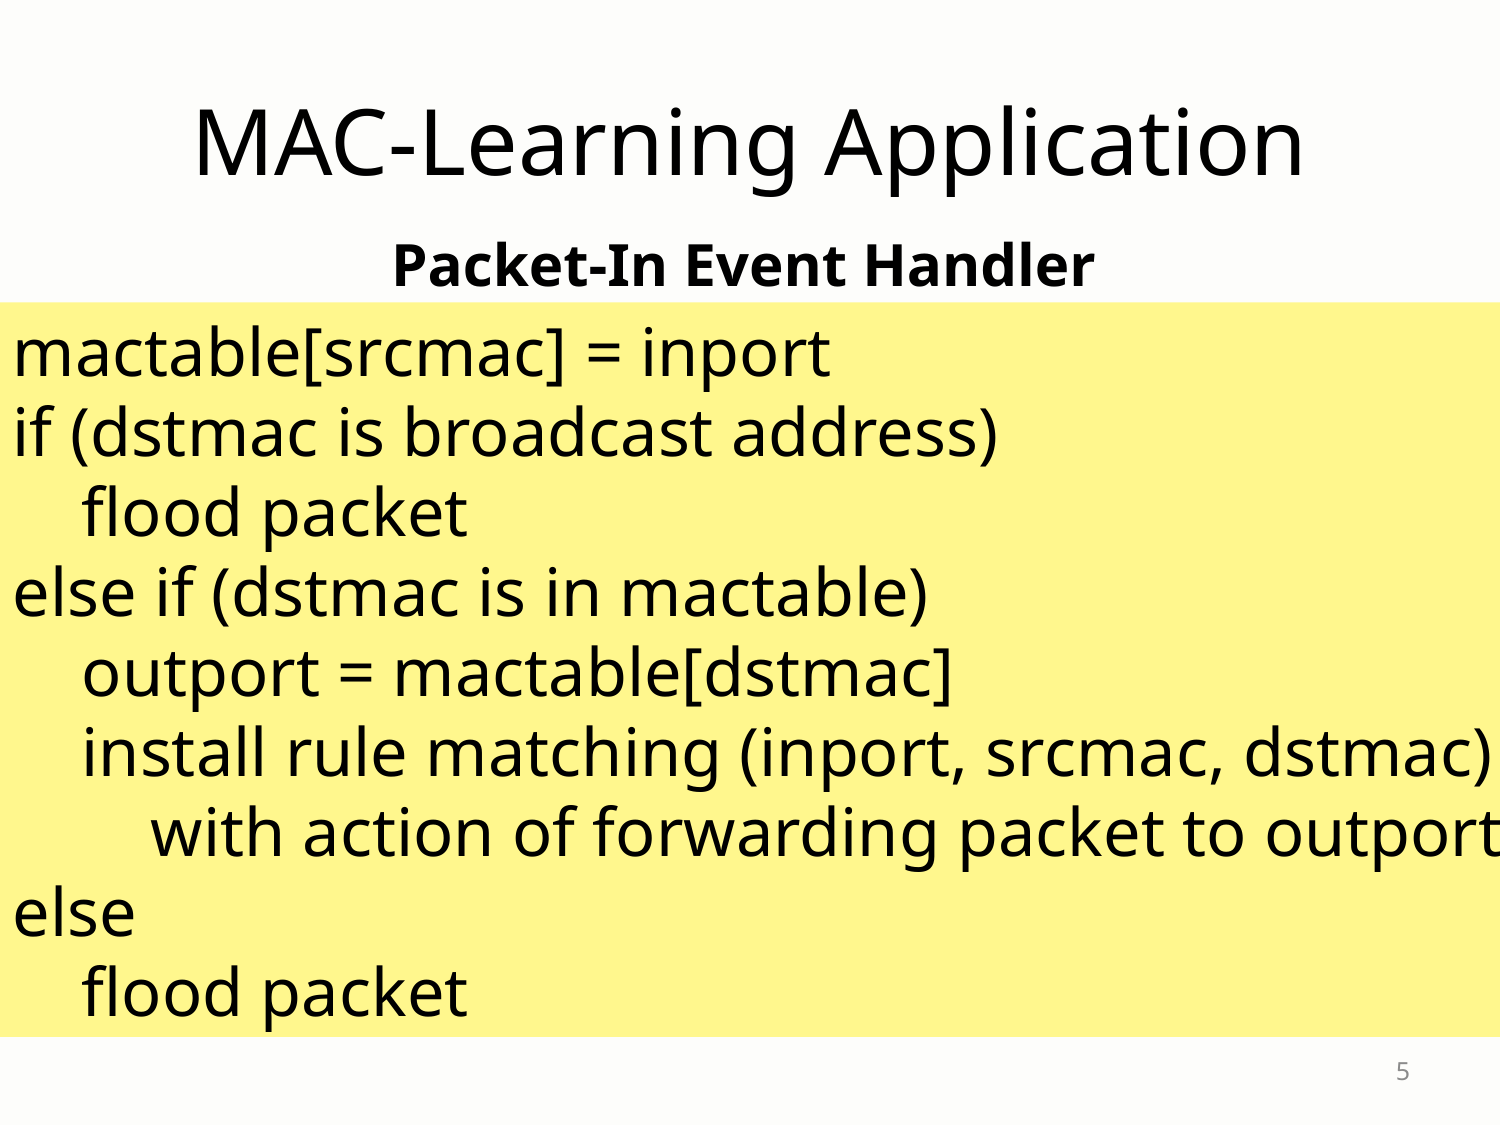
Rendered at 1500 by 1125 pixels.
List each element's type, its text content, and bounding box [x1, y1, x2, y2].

slide_number 5 [1074, 1042, 1425, 1103]
text_box Packet-In Event Handler [376, 220, 1111, 306]
text_box mactable[srcmac] = inport if (dstmac is broadcast address) flood packet else if (dstmac is in mactable) outport = mactable[dstmac] install rule matching (inport, srcmac, dstmac) with action of forwarding packet to outport else flood packet [0, 302, 1500, 1037]
title MAC-Learning Application [75, 45, 1425, 233]
